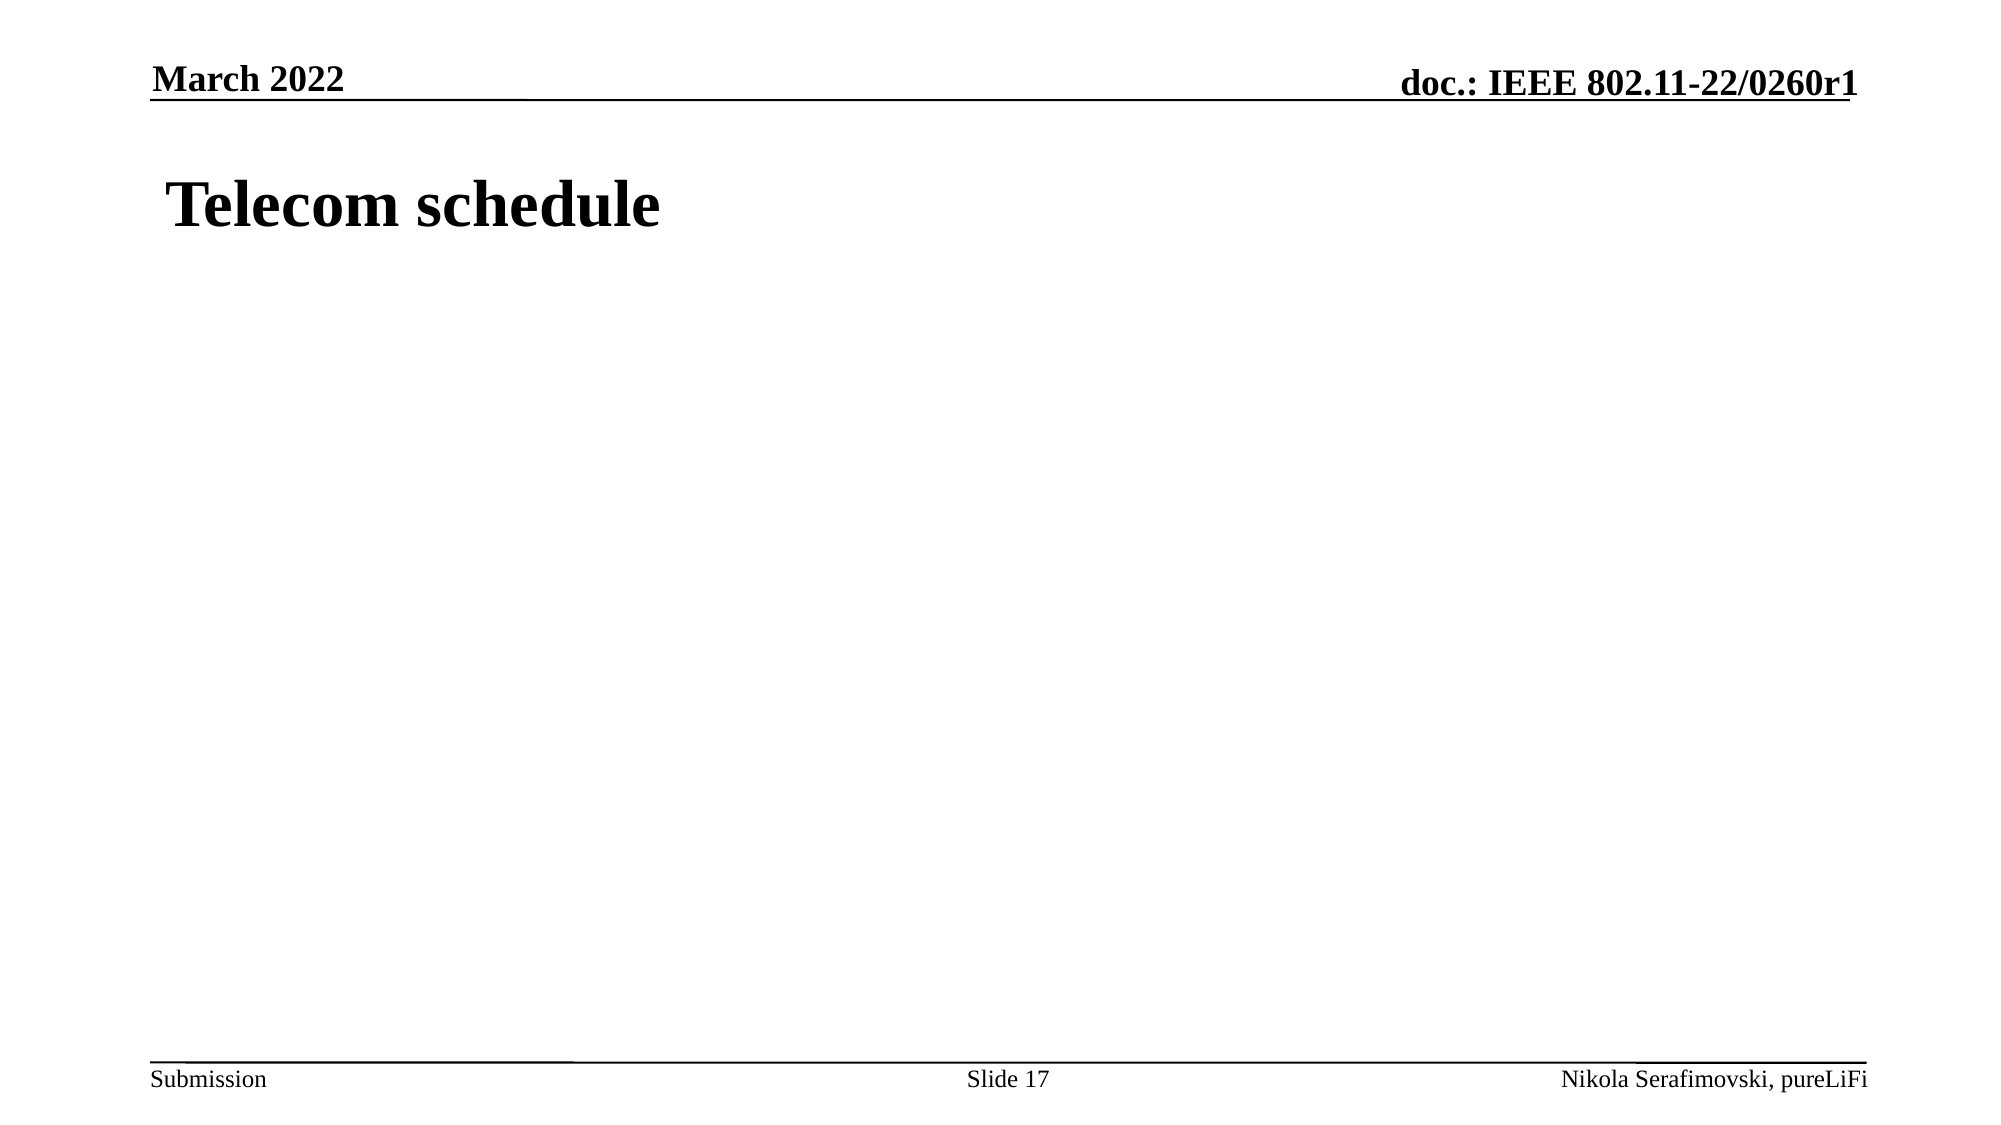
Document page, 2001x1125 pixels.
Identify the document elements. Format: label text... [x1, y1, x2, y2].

slide_number Slide 17 [950, 1061, 1067, 1123]
footer Nikola Serafimovski, pureLiFi [1171, 1061, 1869, 1093]
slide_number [152, 54, 563, 100]
title Telecom schedule [149, 112, 1850, 288]
